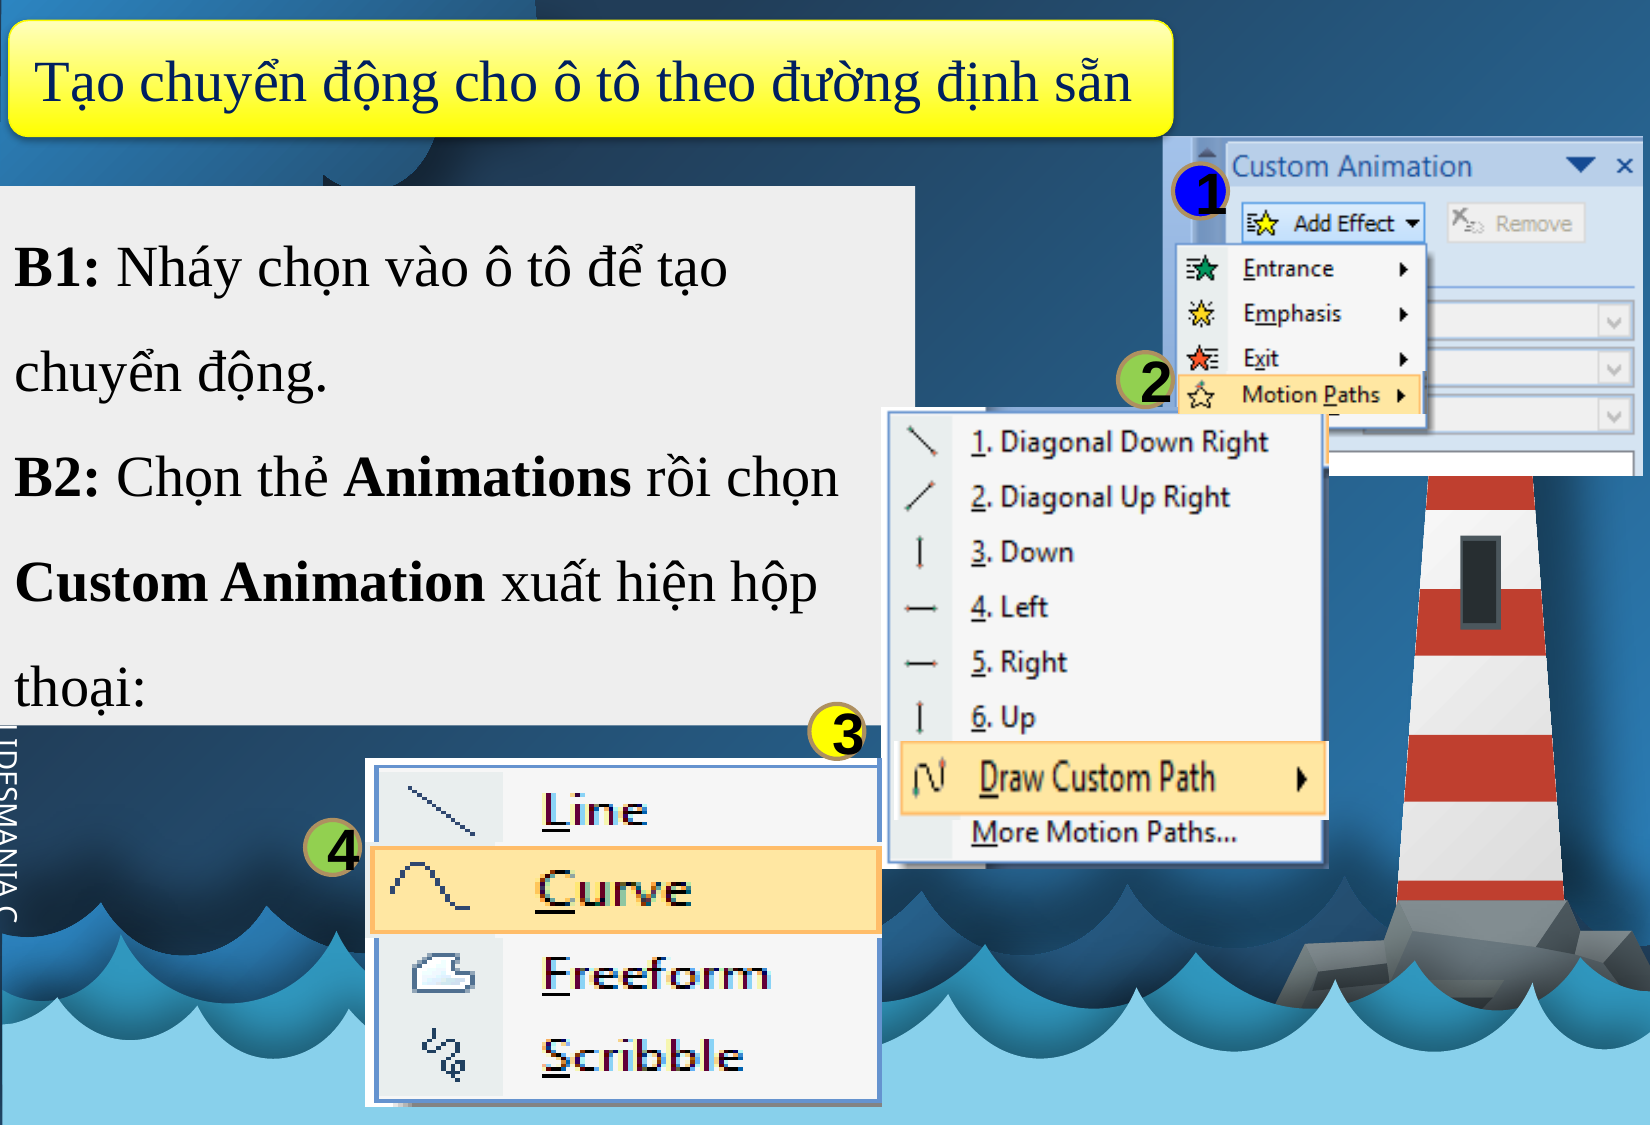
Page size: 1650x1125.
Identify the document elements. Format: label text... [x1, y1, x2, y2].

picture [365, 136, 1644, 1108]
text_box Tạo chuyển động cho ô tô theo đường định sẵn [8, 19, 1174, 138]
text_box 4 [302, 817, 360, 877]
text_box 2 [1115, 350, 1157, 405]
text_box 3 [807, 701, 867, 757]
text_box B1: Nháy chọn vào ô tô để tạo chuyển động. B2: Chọn thẻ Animations rồi chọn Custom Animation xuất hiện hộp thoại: [0, 186, 916, 726]
